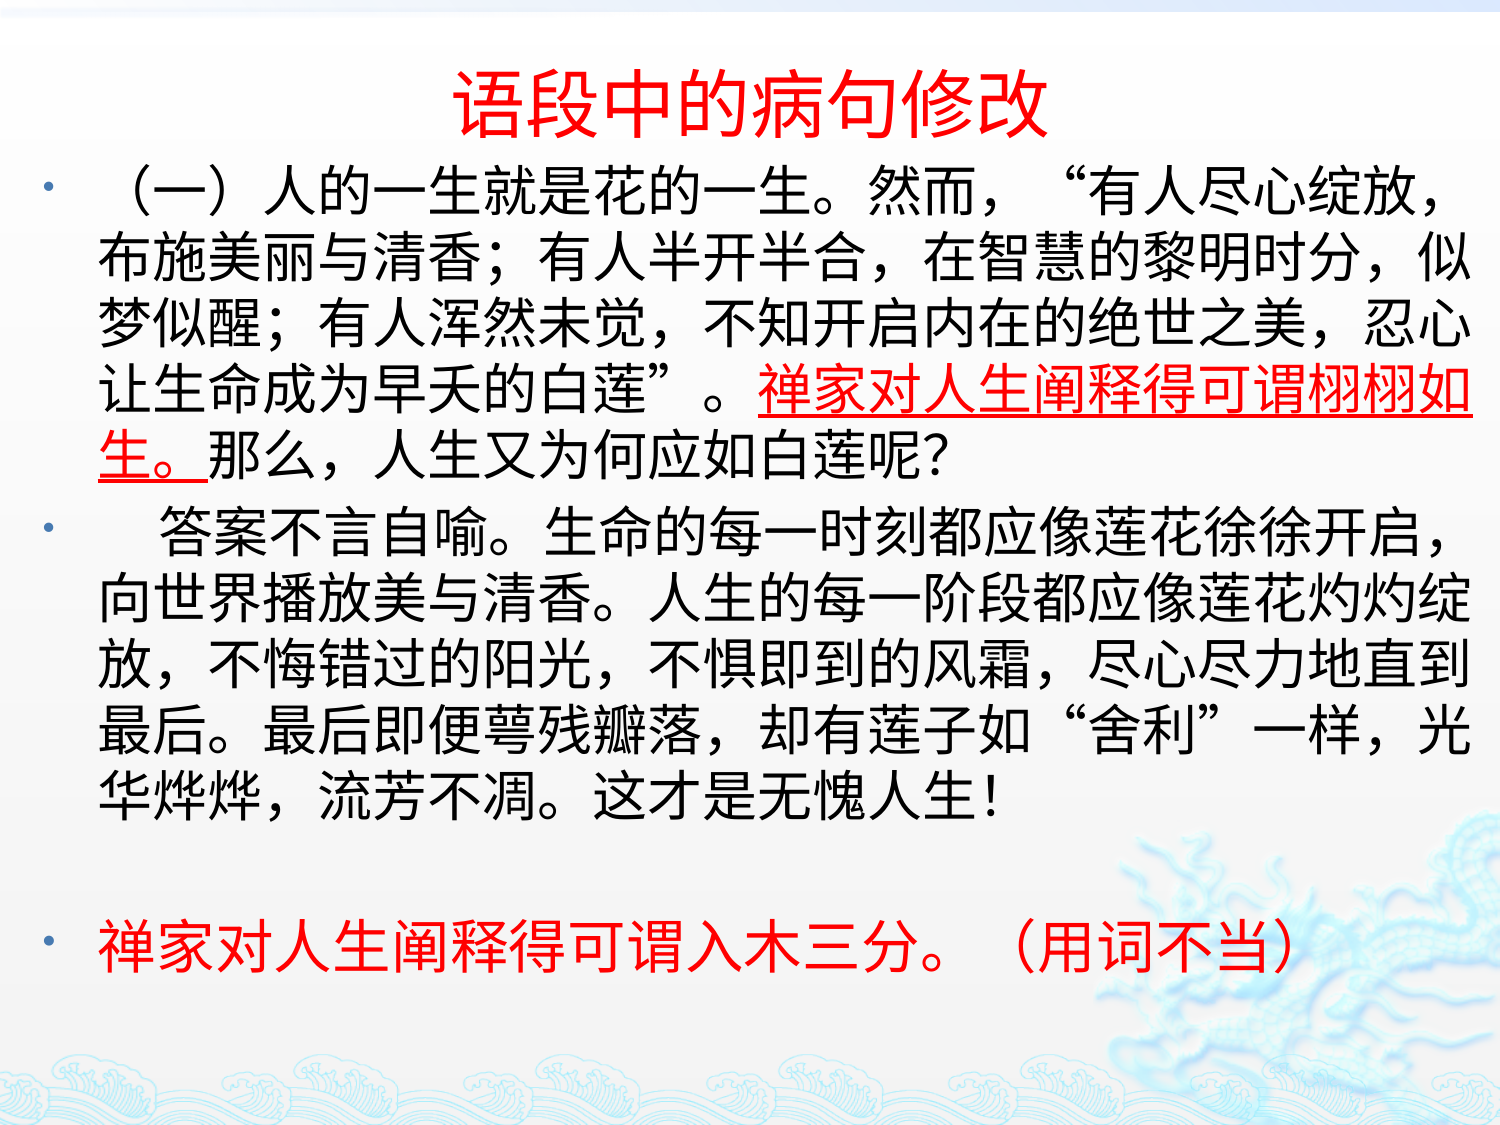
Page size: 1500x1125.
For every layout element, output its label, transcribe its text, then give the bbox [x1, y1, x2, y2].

list （一）人的一生就是花的一生。然而，“有人尽心绽放，布施美丽与清香；有人半开半合，在智慧的黎明时分，似梦似醒；有人浑然未觉，不知开启内在的绝世之美，忍心让生命成为早夭的白莲”。禅家对人生阐释得可谓栩栩如生。那么，人生又为何应如白莲呢？ 答案不言自喻。生命的每一时刻都应像莲花徐徐开启，向世界播放美与清香。人生的每一阶段都应像莲花灼灼绽放，不悔错过的阳光，不惧即到的风霜，尽心尽力地直到最后。最后即便萼残瓣落，却有莲子如“舍利”一样，光华烨烨，流芳不凋。这才是无愧人生！ 禅家对人生阐释得可谓入木三分。（用词不当） [29, 149, 1500, 1005]
title 语段中的病句修改 [75, 45, 1425, 149]
